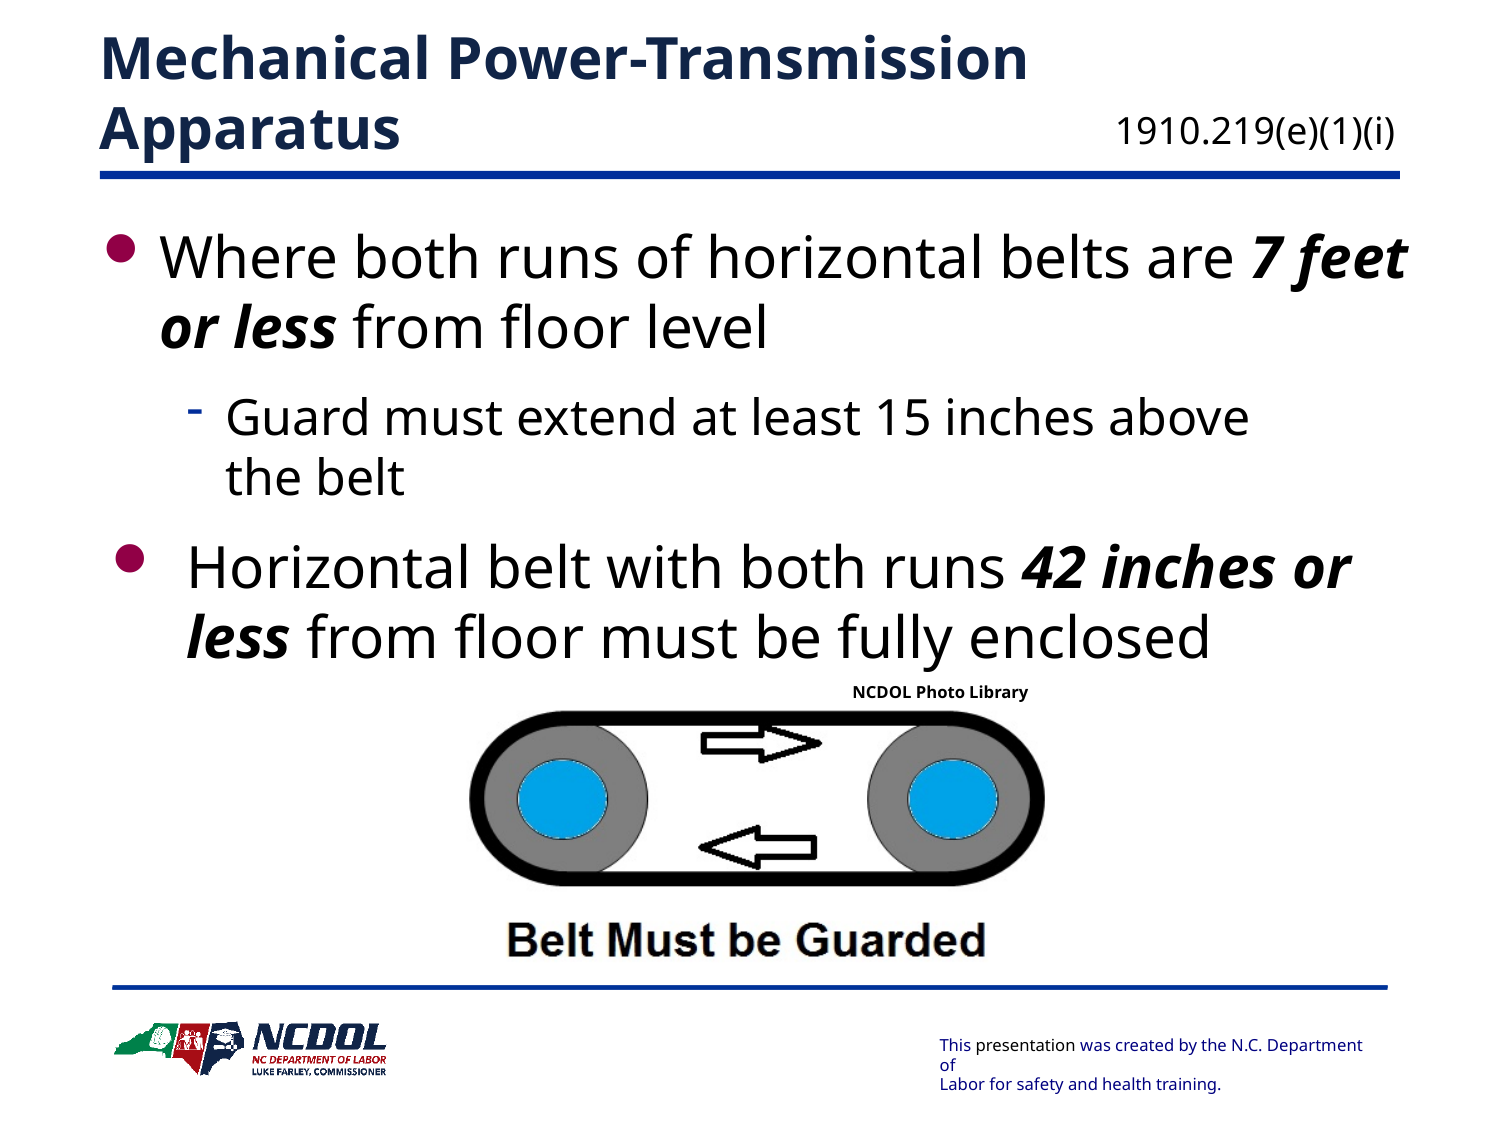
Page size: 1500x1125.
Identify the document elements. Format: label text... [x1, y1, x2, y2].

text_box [432, 674, 1080, 983]
list Where both runs of horizontal belts are 7 feet or less from floor level Guard must extend at least 15 inches above the belt Horizontal belt with both runs 42 inches or less from floor must be fully enclosed [87, 212, 1425, 725]
text_box 1910.219(e)(1)(i) [1138, 99, 1500, 160]
picture [108, 1017, 391, 1080]
title Mechanical Power-Transmission Apparatus [92, 21, 1138, 163]
